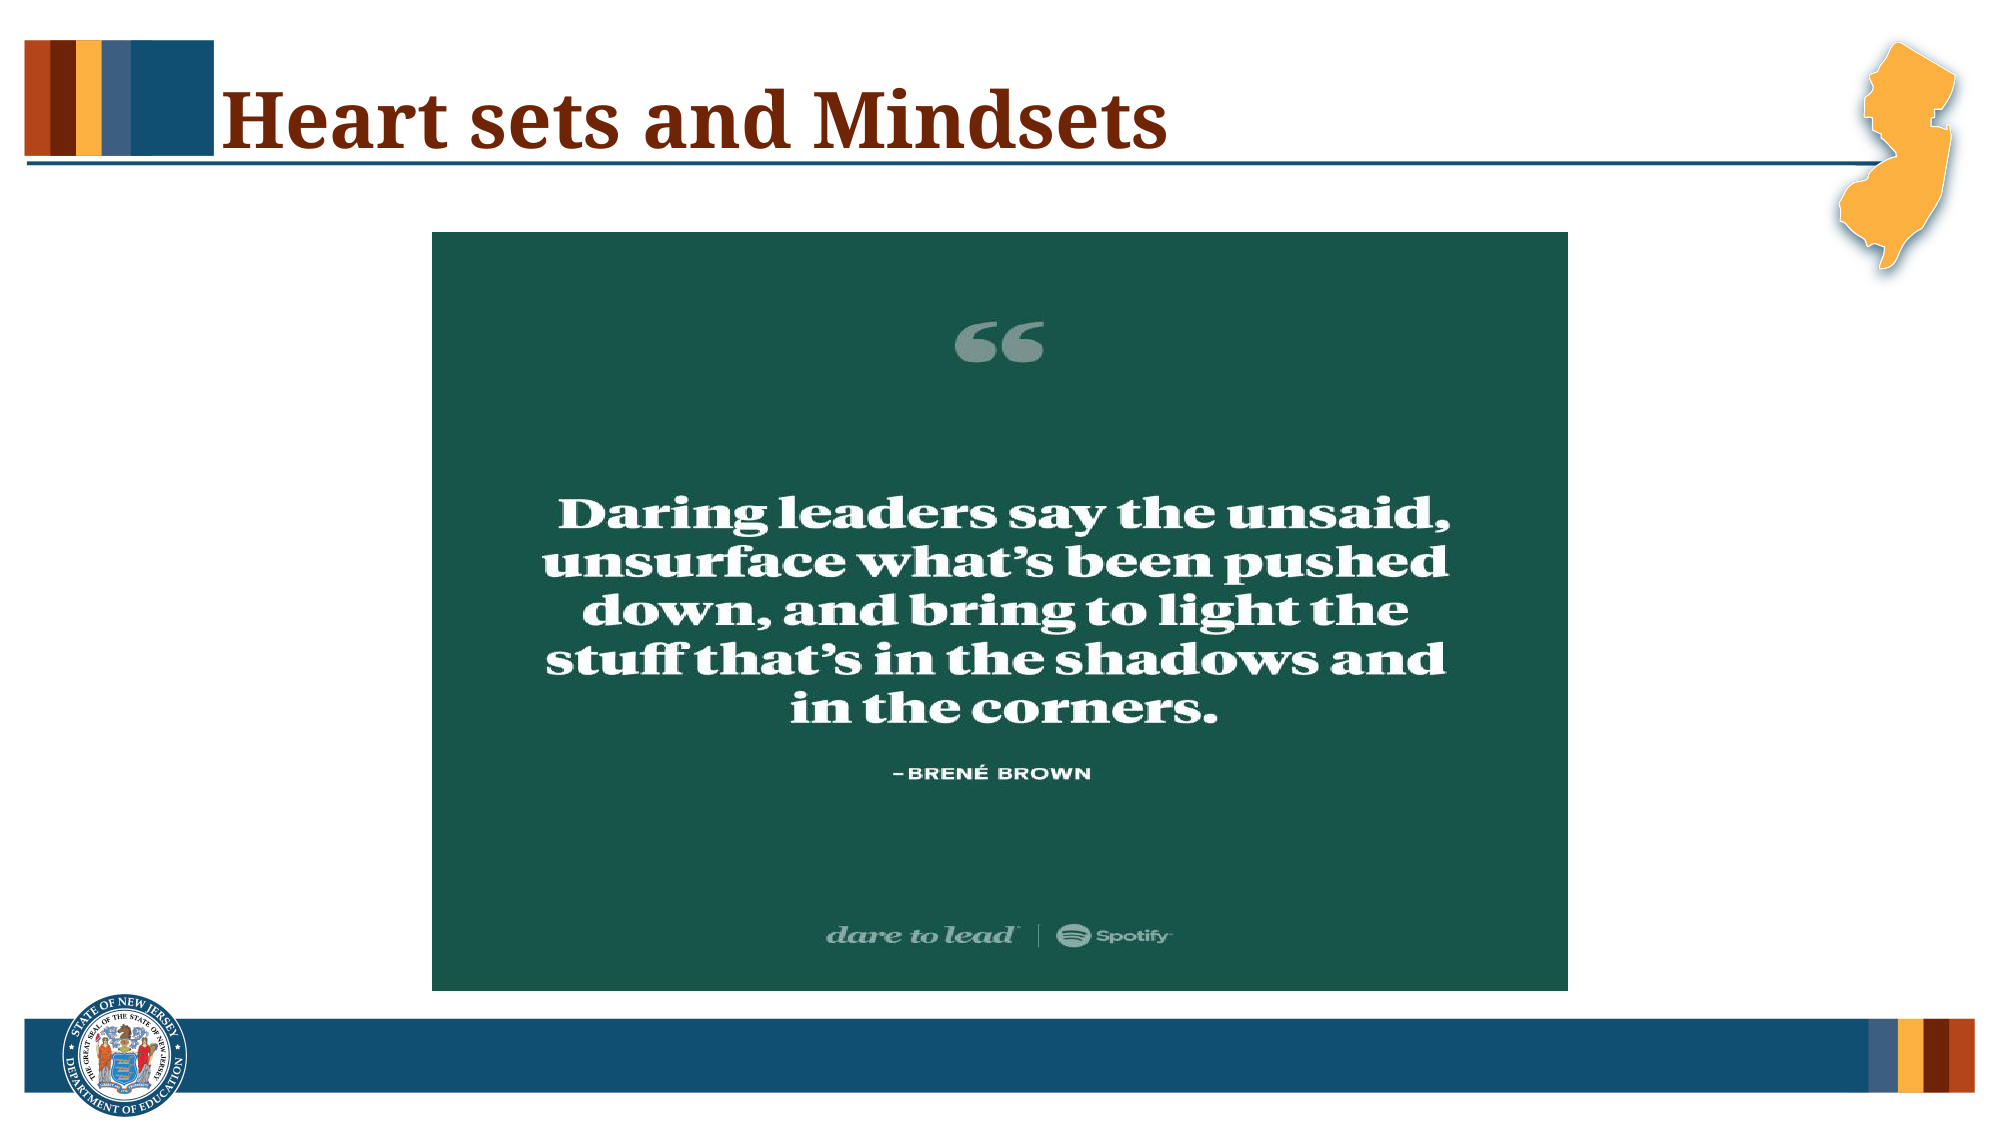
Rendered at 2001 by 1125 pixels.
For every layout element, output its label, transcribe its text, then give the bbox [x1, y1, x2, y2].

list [432, 232, 1568, 991]
picture [24, 26, 1976, 295]
title Heart sets and Mindsets [206, 62, 1863, 185]
picture [24, 992, 1975, 1119]
